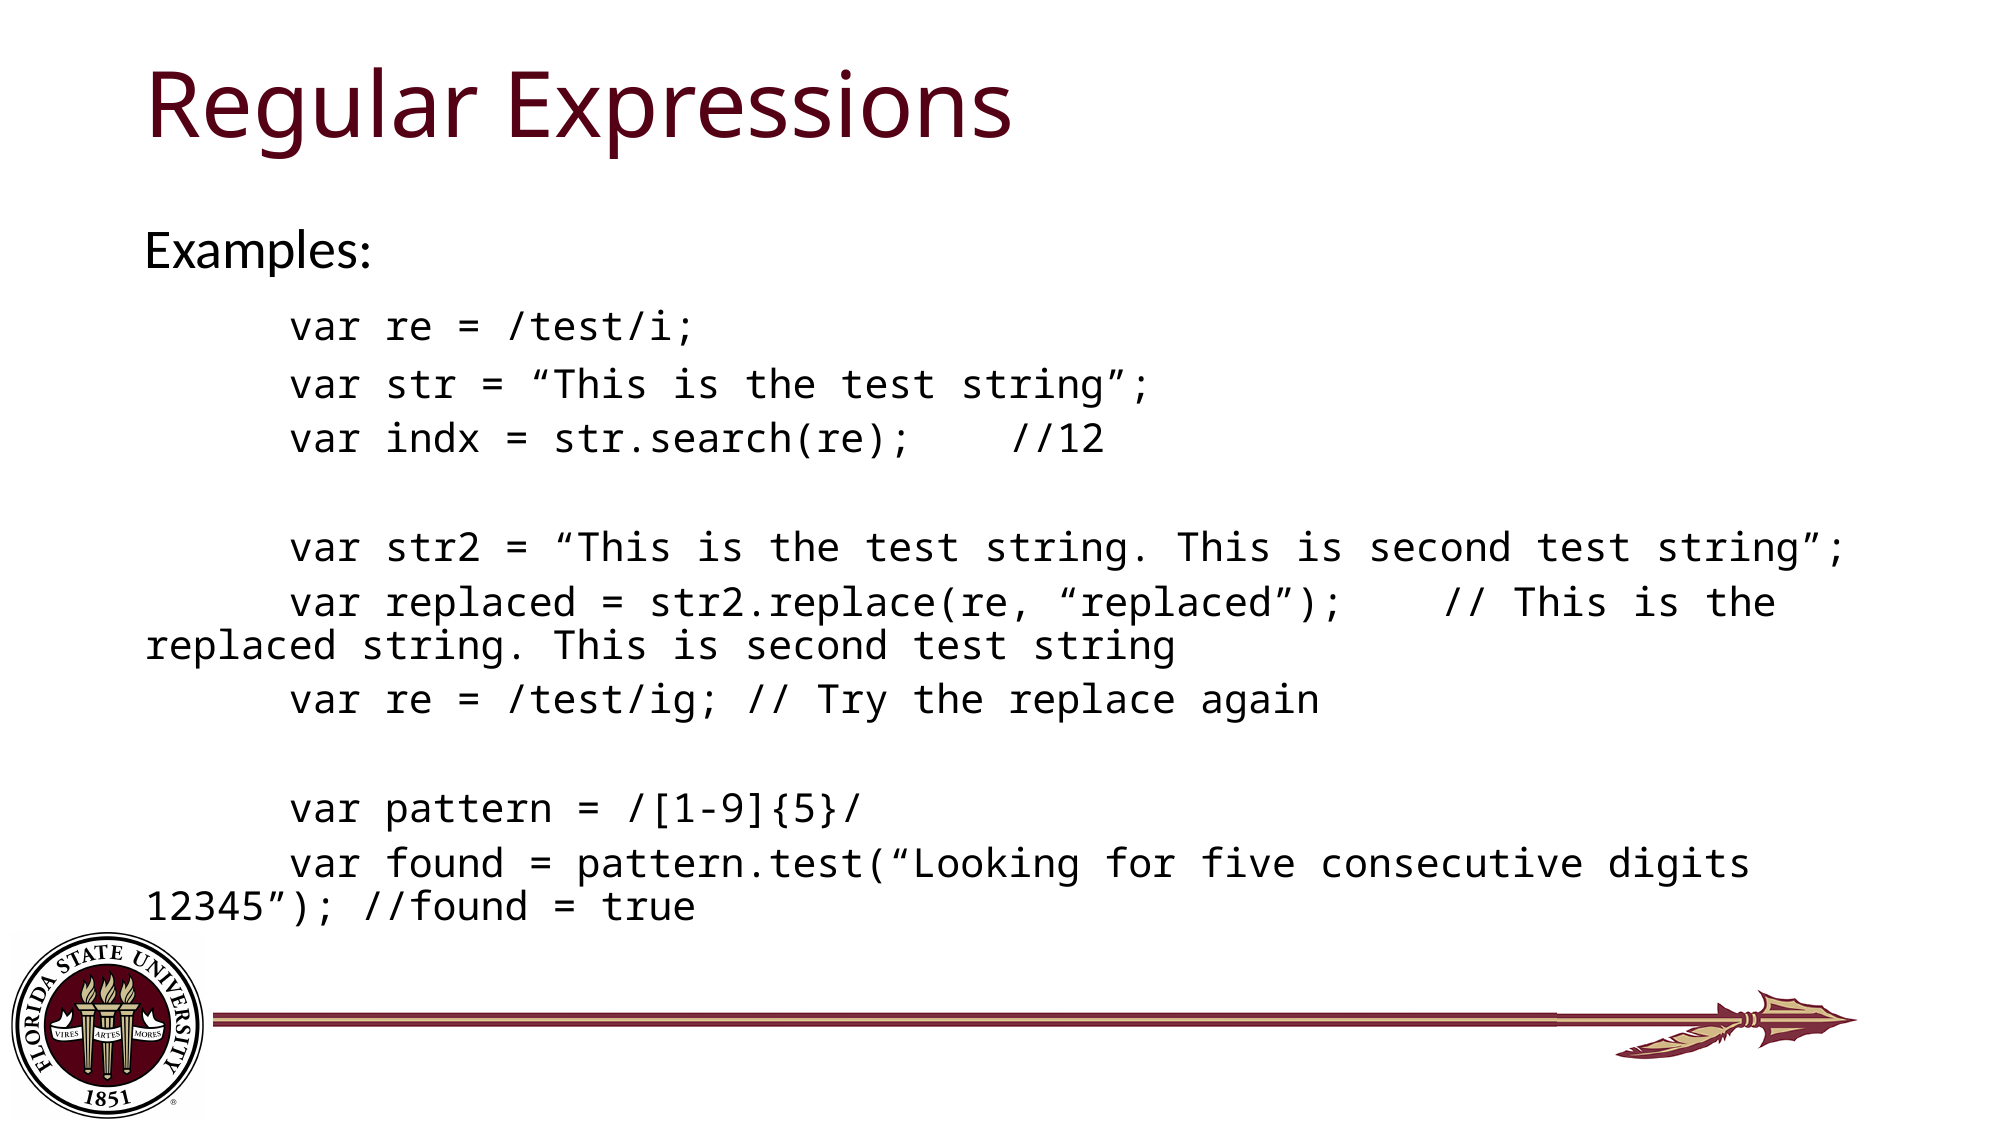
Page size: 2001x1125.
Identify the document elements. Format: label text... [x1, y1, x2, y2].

title Regular Expressions [136, 37, 1301, 178]
list Examples: var re = /test/i; var str = “This is the test string”; var indx = str.search(re); //12 var str2 = “This is the test string. This is second test string”; var replaced = str2.replace(re, “replaced”); // This is the replaced string. This is second test string var re = /test/ig; // Try the replace again var pattern = /[1-9]{5}/ var found = pattern.test(“Looking for five consecutive digits 12345”); //found = true [136, 212, 1888, 1001]
picture [213, 1001, 1863, 1125]
picture [11, 932, 204, 1119]
